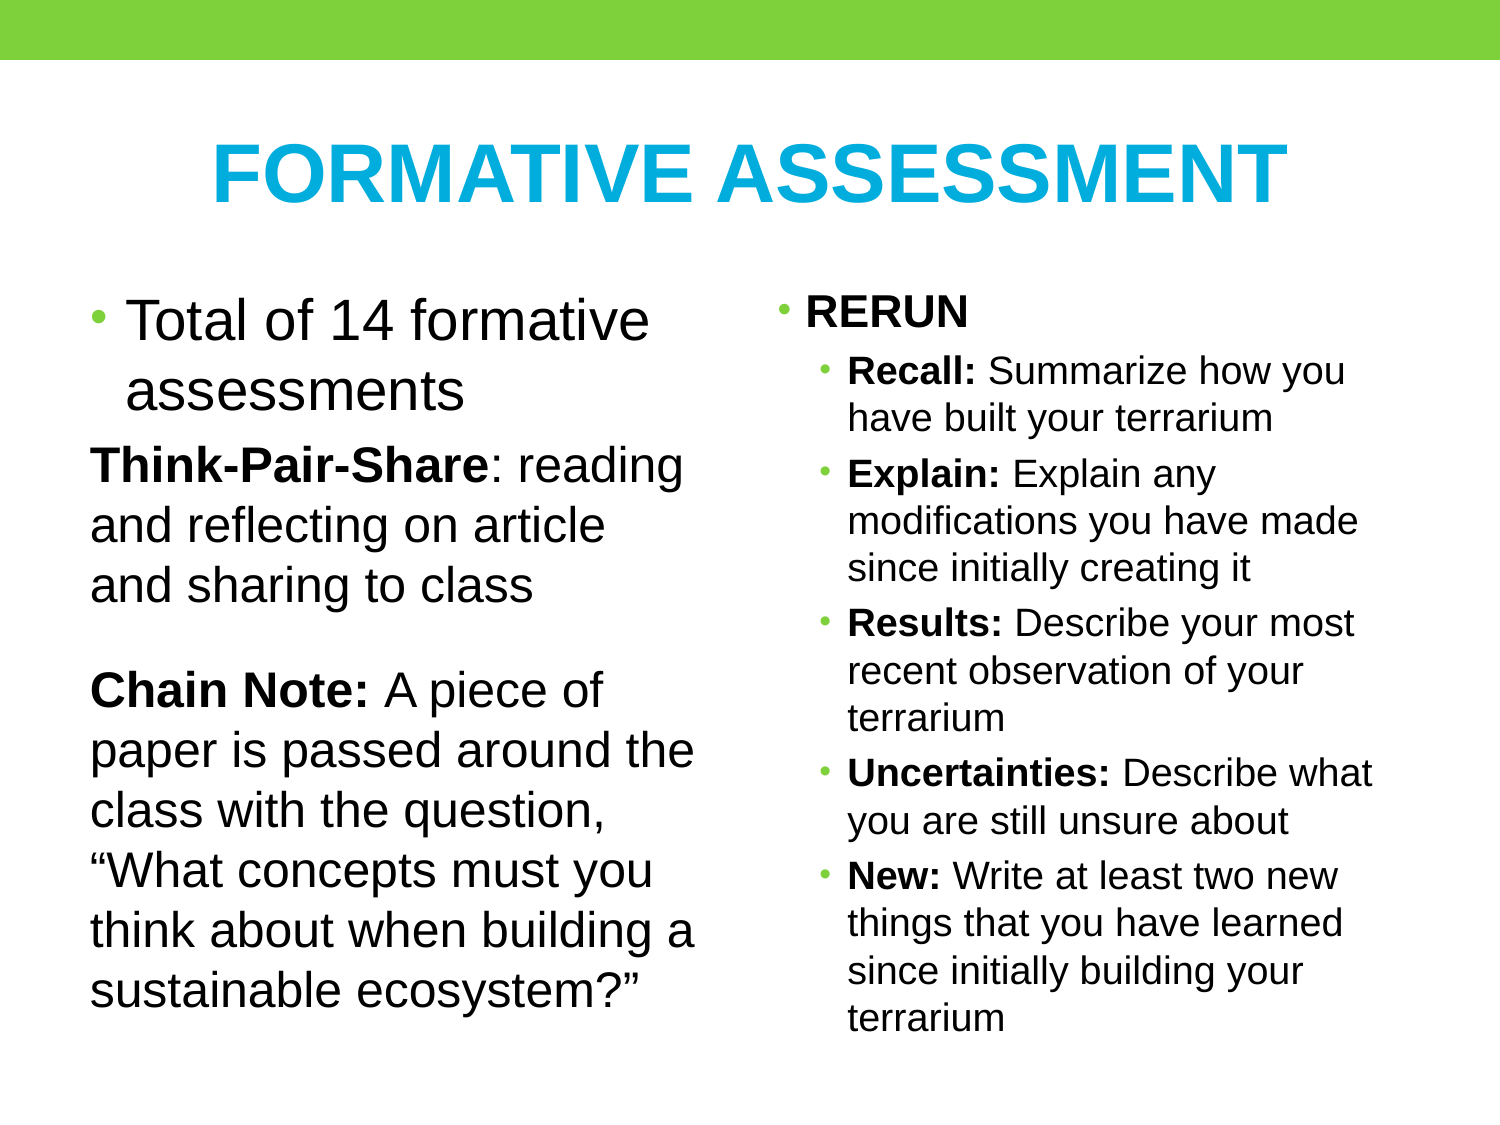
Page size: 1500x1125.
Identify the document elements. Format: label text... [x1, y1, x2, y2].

list Total of 14 formative assessments [75, 274, 738, 649]
title Formative Assessment [75, 87, 1425, 250]
text_box Chain Note: A piece of paper is passed around the class with the question, “What concepts must you think about when building a sustainable ecosystem?” [74, 649, 738, 1070]
list RERUN Recall: Summarize how you have built your terrarium Explain: Explain any modifications you have made since initially creating it Results: Describe your most recent observation of your terrarium Uncertainties: Describe what you are still unsure about New: Write at least two new things that you have learned since initially building your terrarium [762, 274, 1425, 1049]
text_box Think-Pair-Share: reading and reflecting on article and sharing to class [75, 424, 713, 649]
